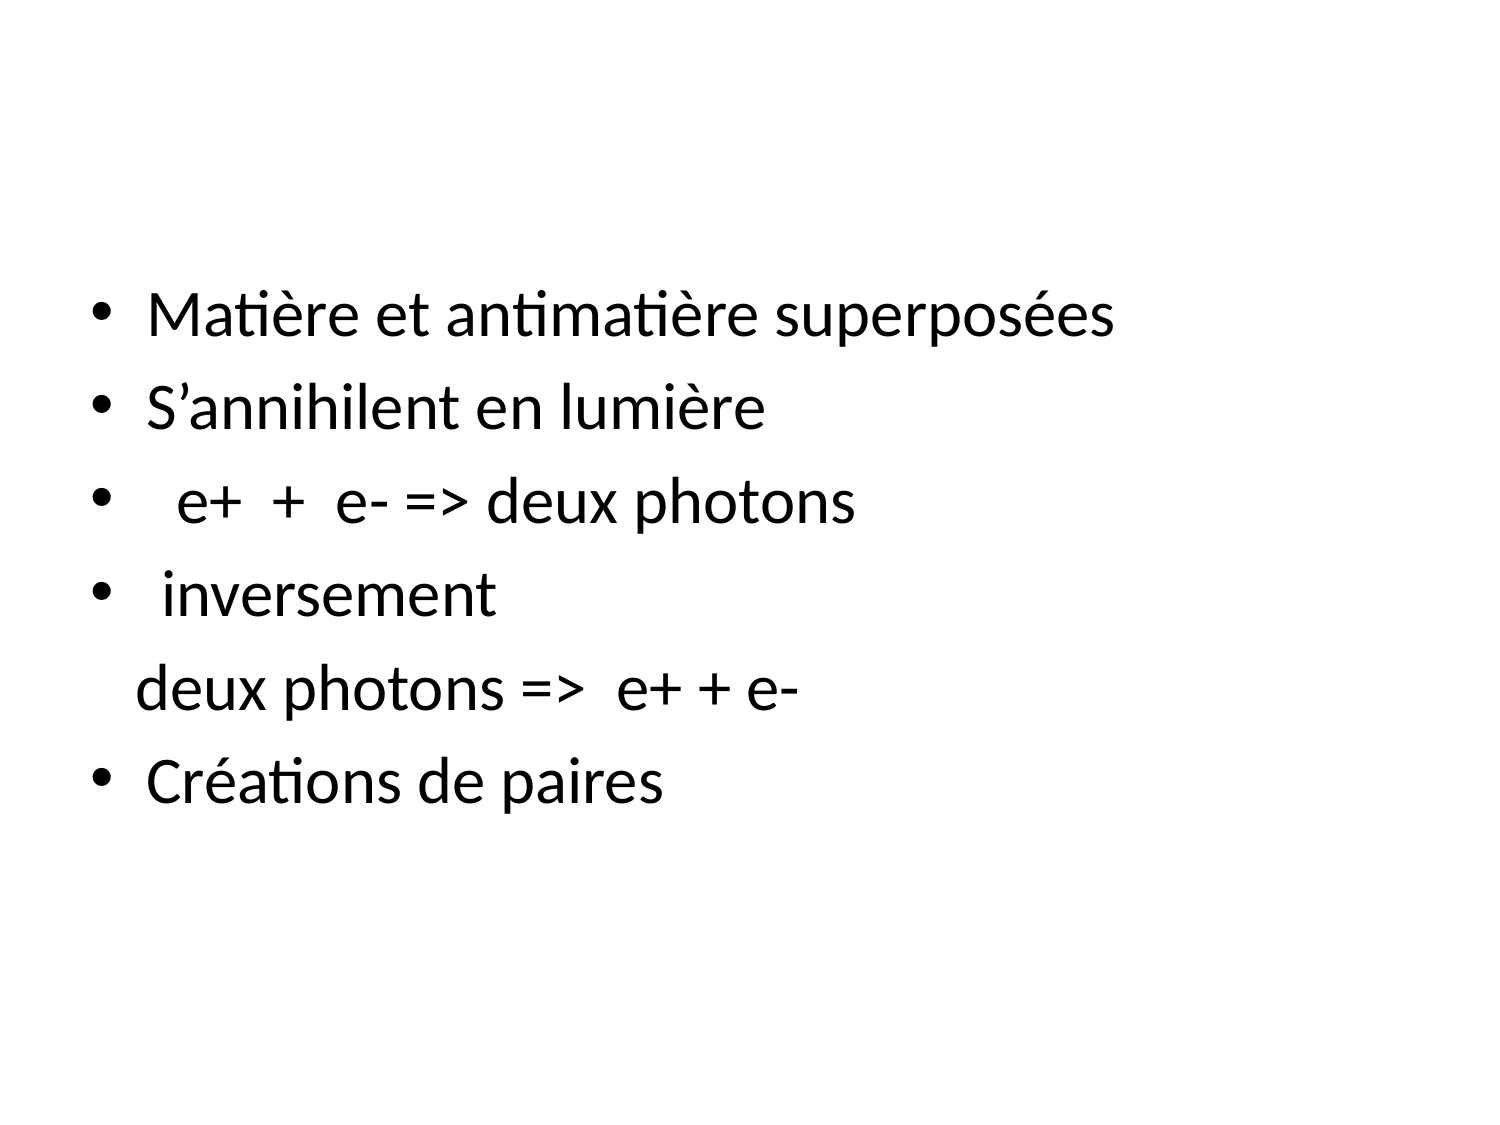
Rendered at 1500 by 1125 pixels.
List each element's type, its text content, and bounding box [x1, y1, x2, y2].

list Matière et antimatière superposées S’annihilent en lumière e+ + e- => deux photons inversement deux photons => e+ + e- Créations de paires [75, 262, 1425, 1005]
